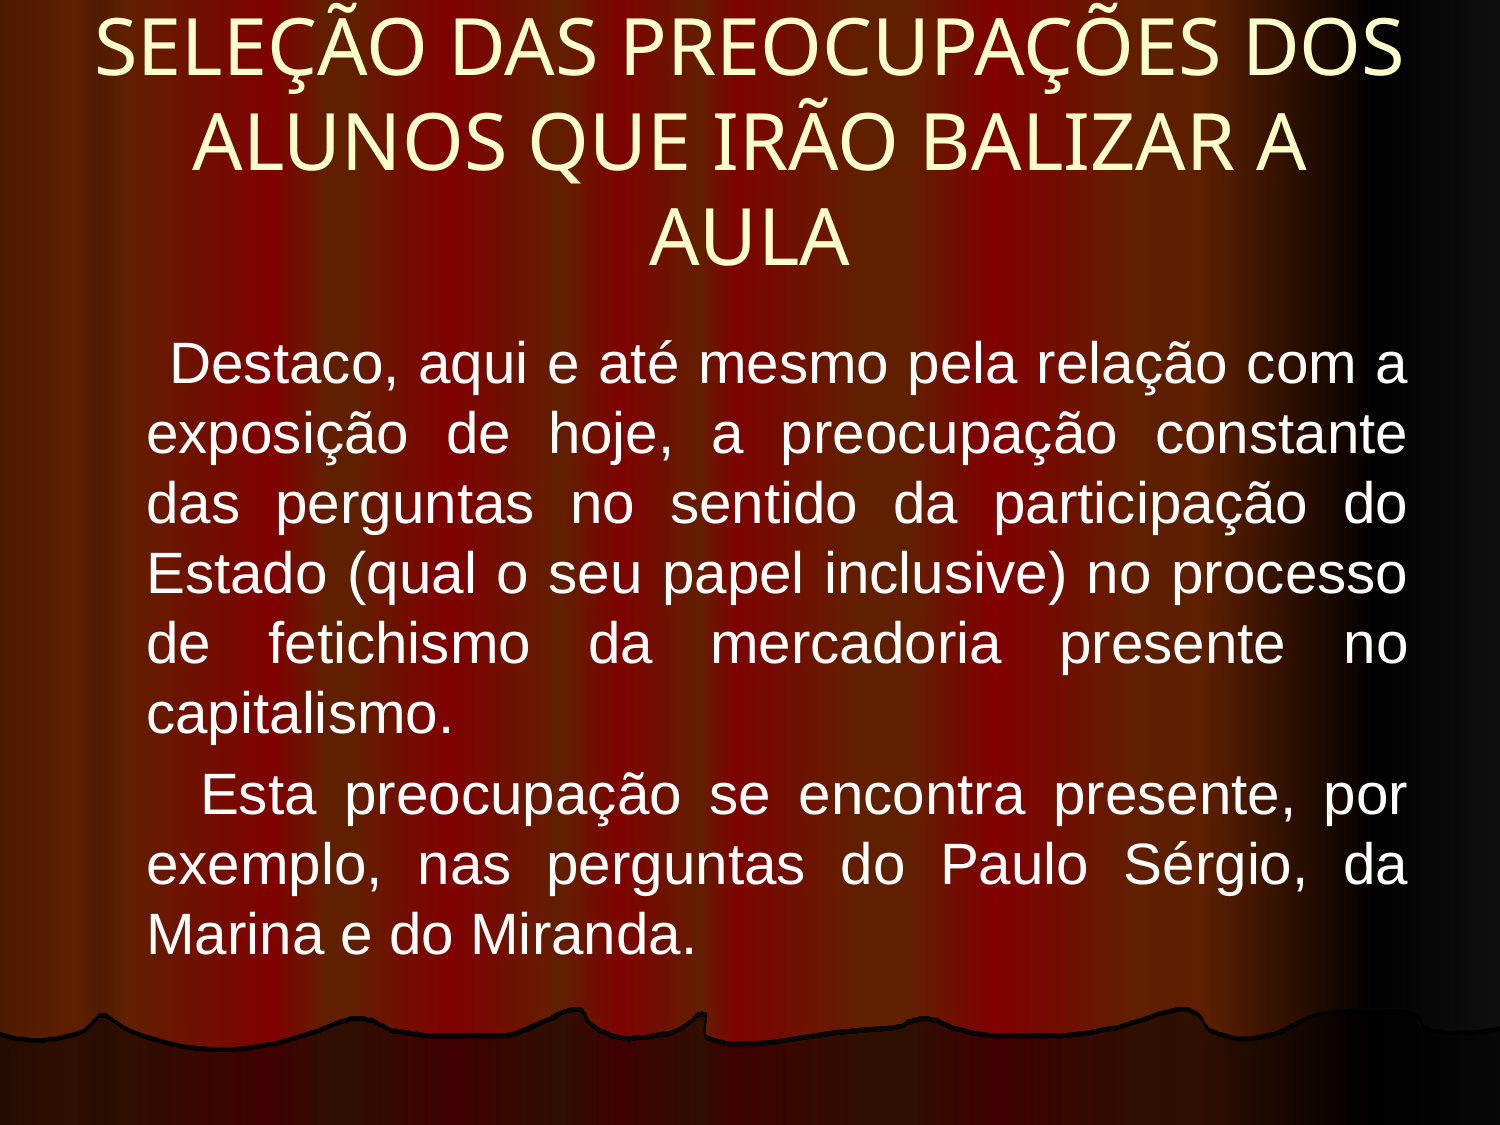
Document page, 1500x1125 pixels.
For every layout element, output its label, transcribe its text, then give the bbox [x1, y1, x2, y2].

list Destaco, aqui e até mesmo pela relação com a exposição de hoje, a preocupação constante das perguntas no sentido da participação do Estado (qual o seu papel inclusive) no processo de fetichismo da mercadoria presente no capitalismo. Esta preocupação se encontra presente, por exemplo, nas perguntas do Paulo Sérgio, da Marina e do Miranda. [74, 262, 1426, 1006]
title SELEÇÃO DAS PREOCUPAÇÕES DOS ALUNOS QUE IRÃO BALIZAR A AULA [74, 45, 1426, 233]
